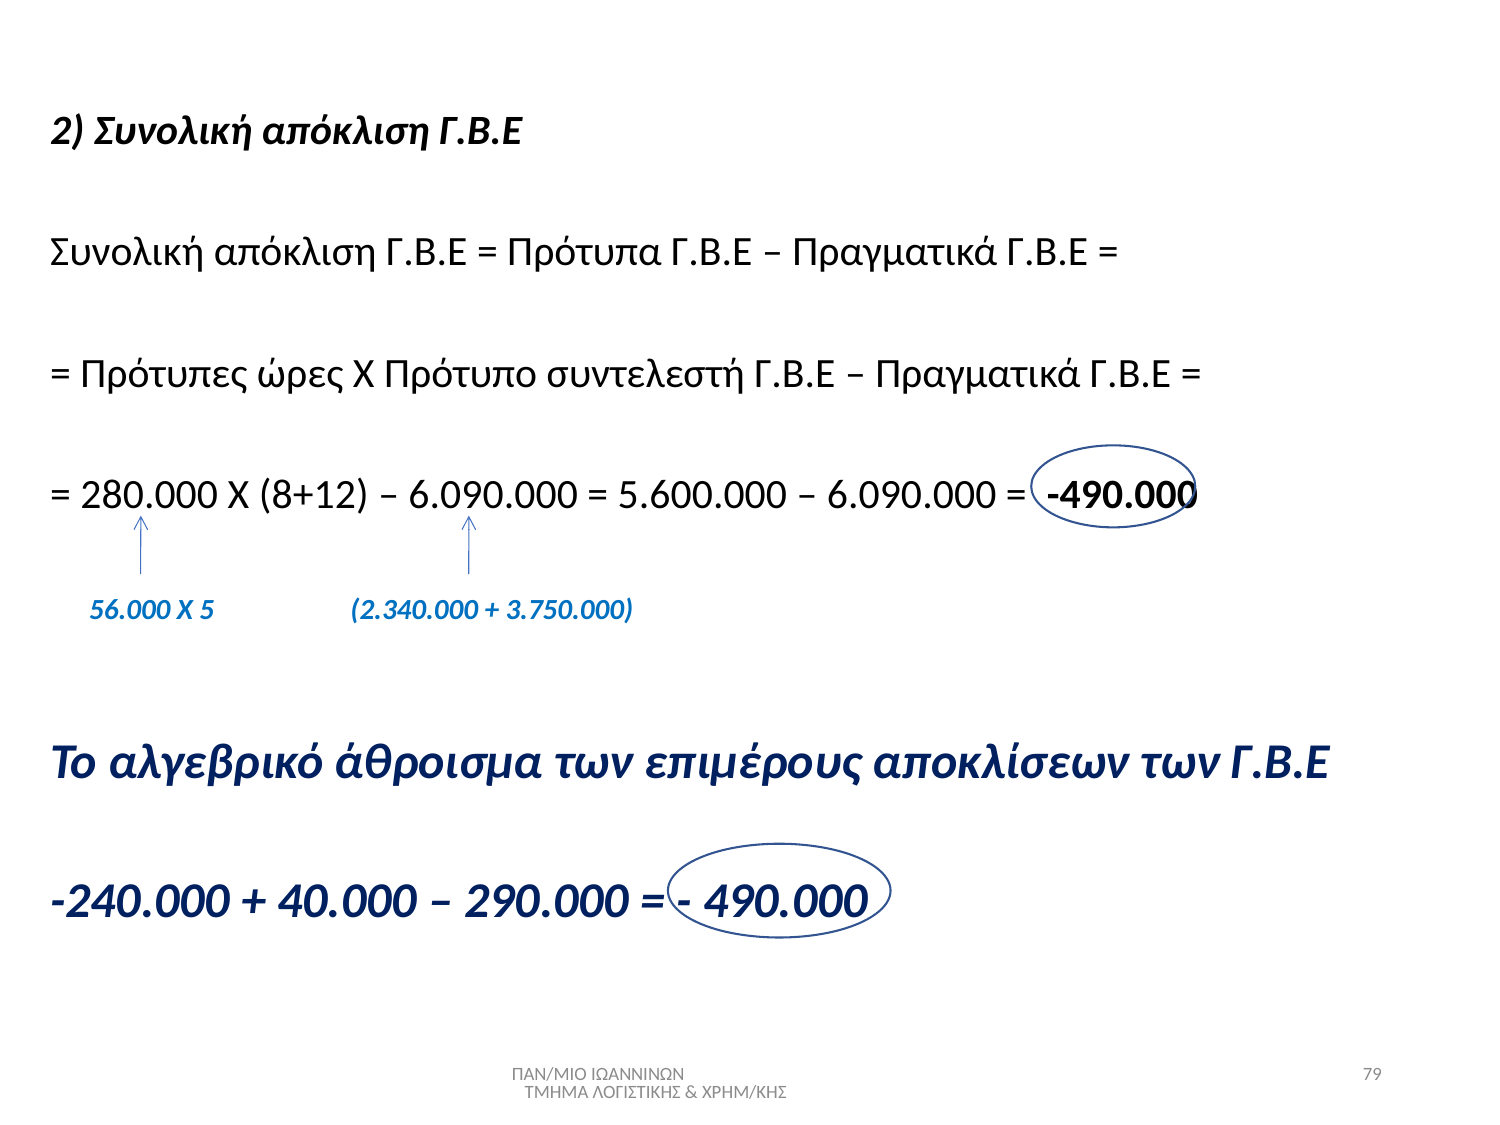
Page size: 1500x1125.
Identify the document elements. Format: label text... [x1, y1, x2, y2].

text_box [666, 842, 892, 939]
text_box [1030, 444, 1197, 529]
list 2) Συνολική απόκλιση Γ.Β.Ε Συνολική απόκλιση Γ.Β.Ε = Πρότυπα Γ.Β.Ε – Πραγματικά Γ.Β.Ε = = Πρότυπες ώρες Χ Πρότυπο συντελεστή Γ.Β.Ε – Πραγματικά Γ.Β.Ε = = 280.000 Χ (8+12) – 6.090.000 = 5.600.000 – 6.090.000 = -490.000 56.000 Χ 5 (2.340.000 + 3.750.000) Το αλγεβρικό άθροισμα των επιμέρους αποκλίσεων των Γ.Β.Ε -240.000 + 40.000 – 290.000 = - 490.000 [35, 35, 1477, 1005]
slide_number 79 [1059, 1042, 1397, 1103]
footer ΠΑΝ/ΜΙΟ ΙΩΑΝΝΙΝΩΝ ΤΜΗΜΑ ΛΟΓΙΣΤΙΚΗΣ & ΧΡΗΜ/ΚΗΣ [496, 1042, 1004, 1103]
